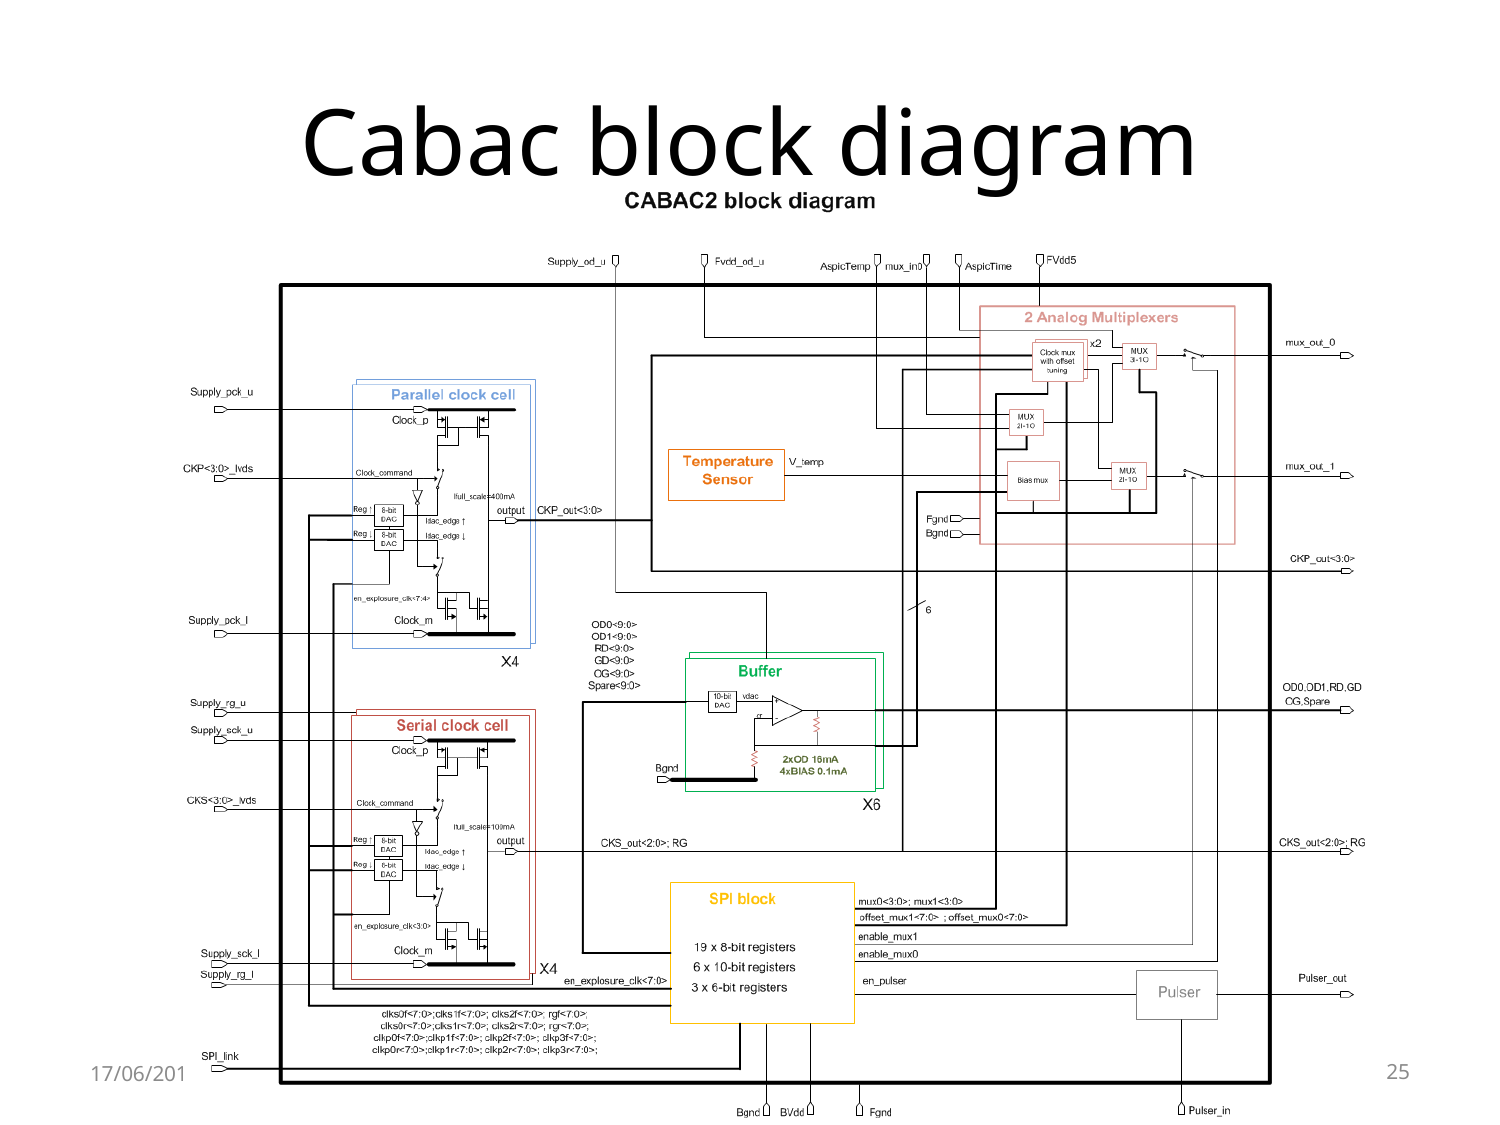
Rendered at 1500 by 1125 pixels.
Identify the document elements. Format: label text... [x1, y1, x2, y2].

title Cabac block diagram [75, 45, 1425, 233]
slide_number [75, 1042, 177, 1103]
slide_number 25 [1369, 1042, 1425, 1103]
picture [182, 184, 1365, 1118]
